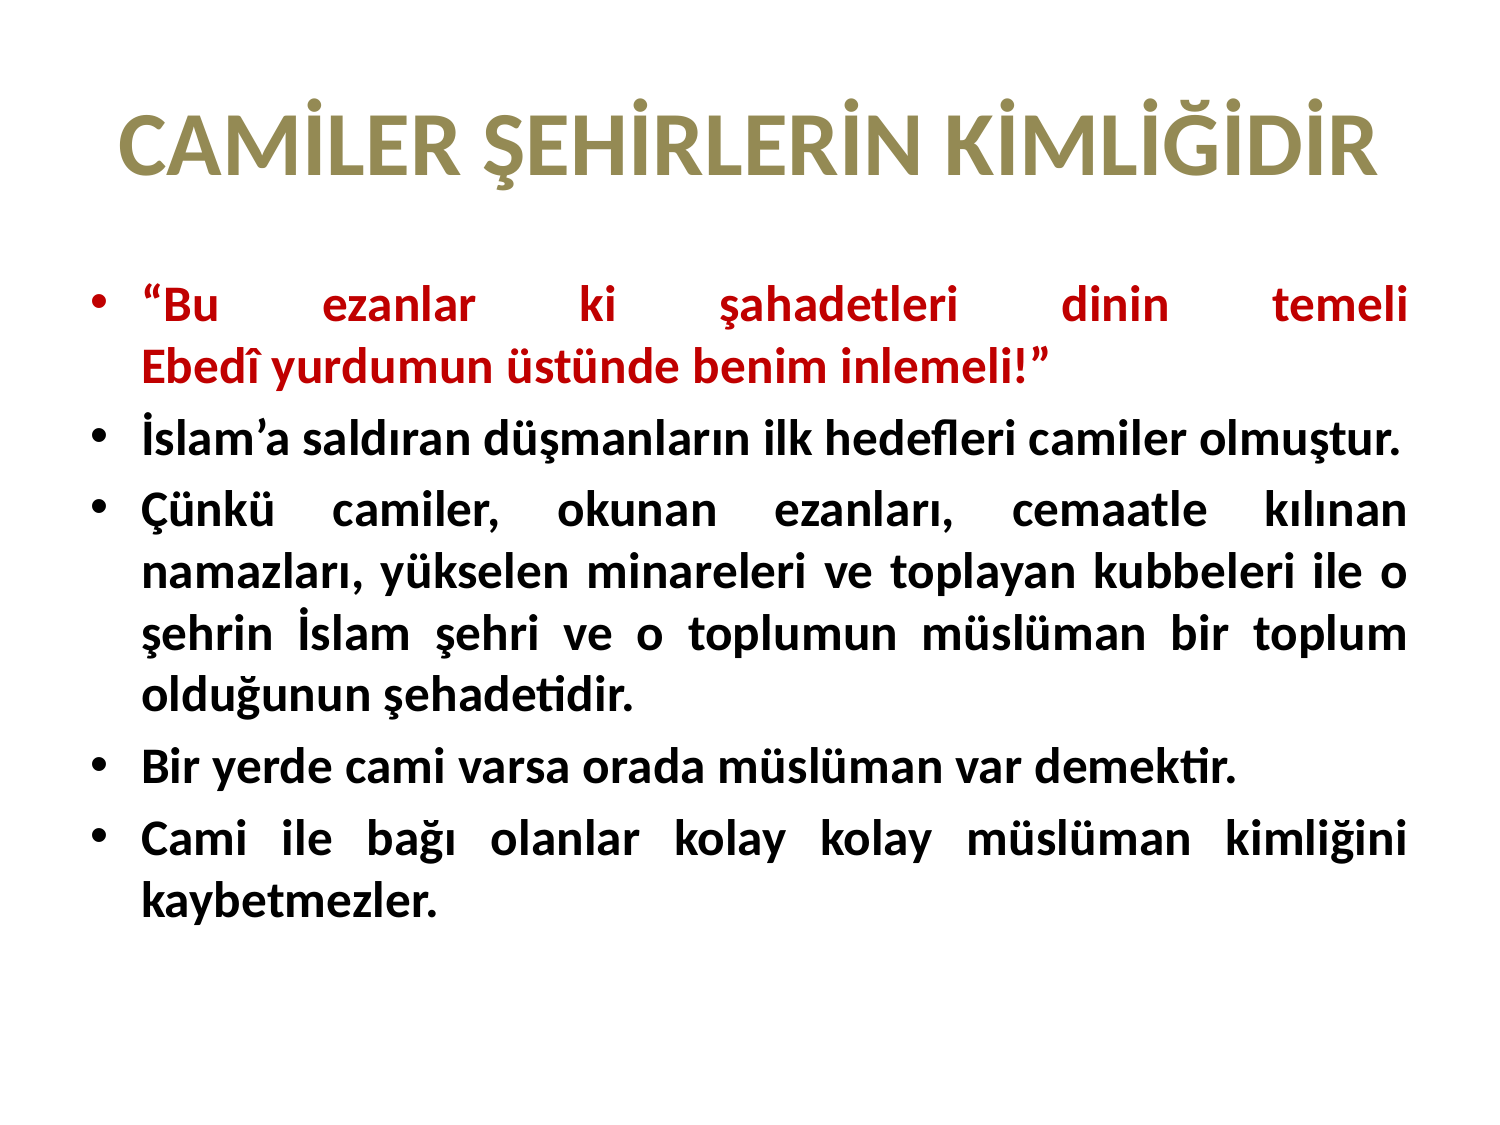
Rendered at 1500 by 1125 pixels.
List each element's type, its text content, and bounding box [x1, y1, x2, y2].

title CAMİLER ŞEHİRLERİN KİMLİĞİDİR [75, 45, 1425, 233]
list “Bu ezanlar ki şahadetleri dinin temeli Ebedî yurdumun üstünde benim inlemeli!” İslam’a saldıran düşmanların ilk hedefleri camiler olmuştur. Çünkü camiler, okunan ezanları, cemaatle kılınan namazları, yükselen minareleri ve toplayan kubbeleri ile o şehrin İslam şehri ve o toplumun müslüman bir toplum olduğunun şehadetidir. Bir yerde cami varsa orada müslüman var demektir. Cami ile bağı olanlar kolay kolay müslüman kimliğini kaybetmezler. [75, 262, 1425, 1005]
